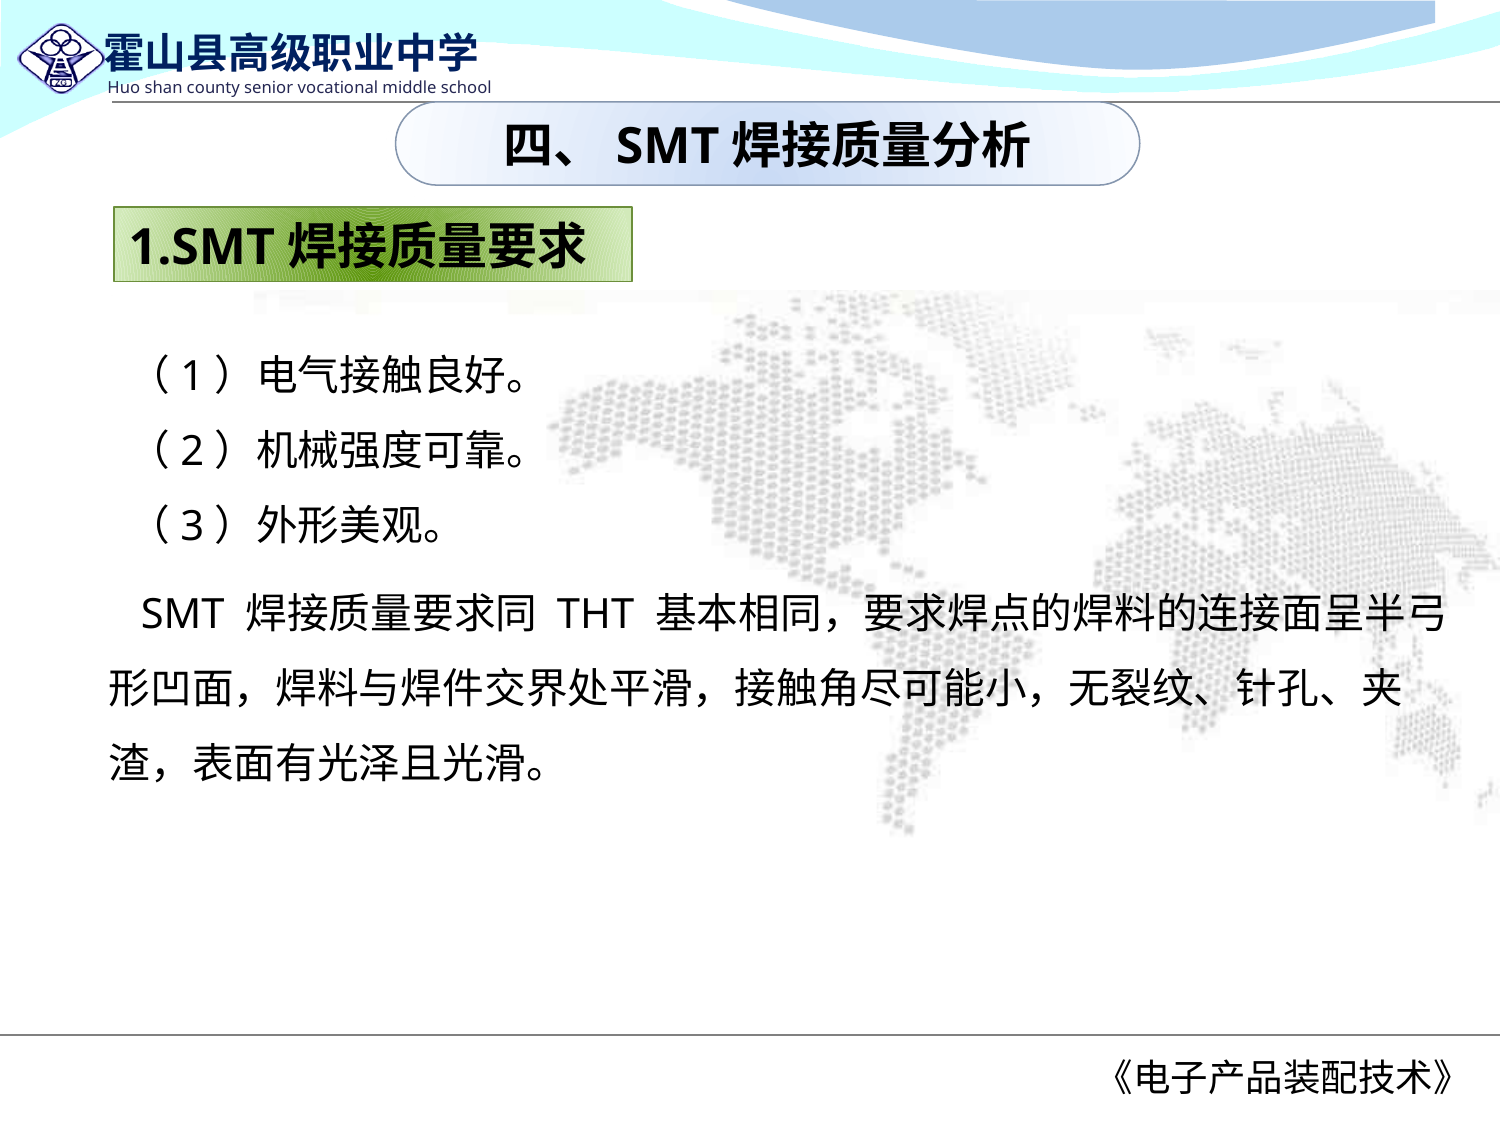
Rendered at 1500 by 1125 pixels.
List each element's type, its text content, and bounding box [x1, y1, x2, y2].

text_box （1）电气接触良好。 （2）机械强度可靠。 （3）外形美观。 [113, 316, 864, 554]
text_box SMT 焊接质量要求同 THT 基本相同，要求焊点的焊料的连接面呈半弓形凹面，焊料与焊件交界处平滑，接触角尽可能小，无裂纹、针孔、夹渣，表面有光泽且光滑。 [93, 554, 1500, 794]
picture [0, 1036, 1500, 1125]
text_box 四、SMT焊接质量分析 [394, 101, 1141, 186]
text_box 1.SMT焊接质量要求 [113, 206, 633, 282]
picture [0, 290, 1500, 1034]
picture [17, 22, 105, 94]
